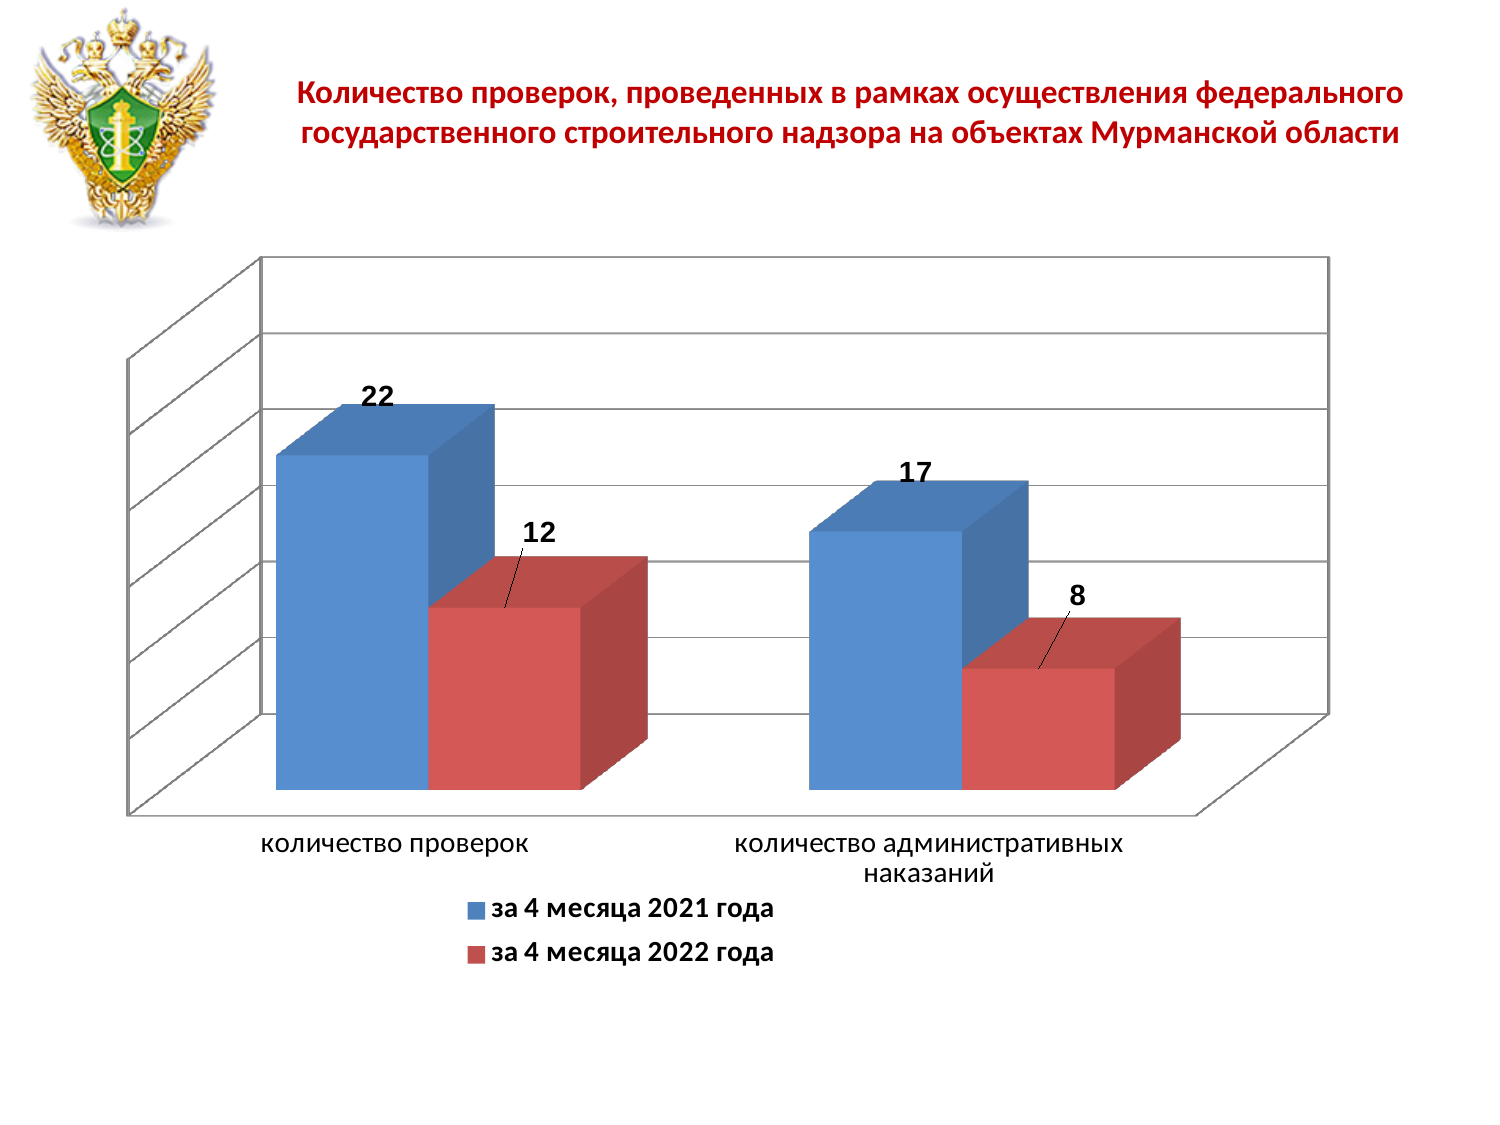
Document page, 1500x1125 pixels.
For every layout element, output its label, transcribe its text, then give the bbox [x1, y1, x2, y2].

picture [29, 7, 221, 232]
chart [76, 219, 1427, 1012]
text_box Количество проверок, проведенных в рамках осуществления федерального государственного строительного надзора на объектах Мурманской области [257, 62, 1445, 158]
